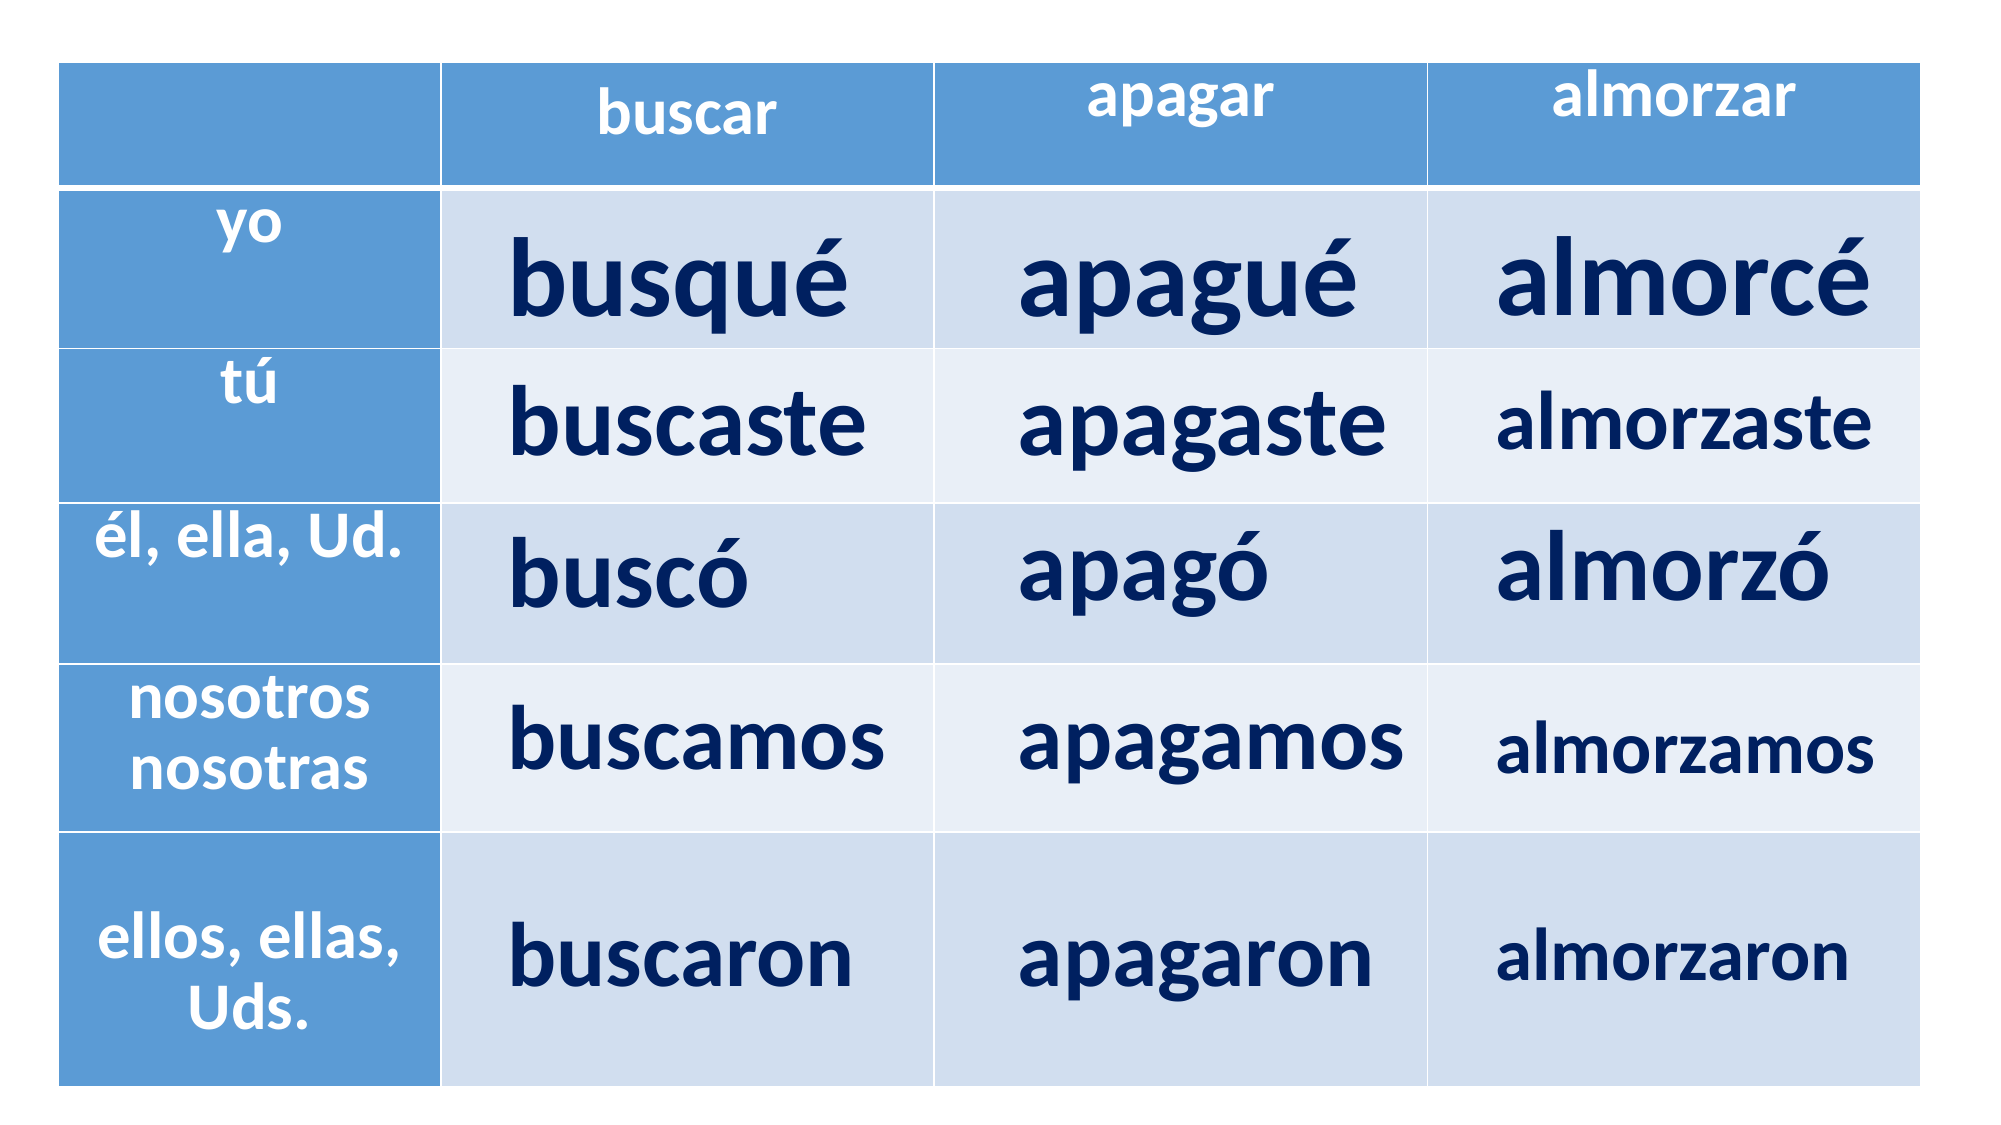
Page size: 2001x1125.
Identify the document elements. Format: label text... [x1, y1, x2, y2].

table_header [59, 63, 440, 185]
table_cell [935, 833, 1427, 1086]
text_box apagaste [1003, 348, 1428, 484]
table_cell [935, 349, 1427, 502]
table_cell [935, 665, 1427, 831]
text_box almorzaste [1480, 358, 1905, 474]
table_cell [442, 349, 933, 502]
table_cell [1428, 191, 1920, 348]
table_cell [1428, 665, 1920, 831]
table_header almorzar [1428, 63, 1920, 185]
table_cell [1428, 833, 1920, 1086]
text_box buscó [492, 500, 917, 635]
text_box almorzó [1480, 493, 1905, 628]
table_cell [935, 191, 1427, 348]
text_box apagó [1003, 493, 1428, 628]
table_header apagar [935, 63, 1427, 185]
table_cell tú [59, 349, 440, 502]
table_header buscar [442, 63, 933, 185]
table_cell [1428, 504, 1920, 663]
table_cell yo [59, 191, 440, 348]
text_box buscamos [492, 670, 917, 796]
text_box apagaron [1003, 887, 1428, 1013]
table_cell [1428, 349, 1920, 502]
table_cell [442, 665, 933, 831]
table_cell [935, 504, 1427, 663]
table_cell [442, 504, 933, 663]
text_box almorzaron [1480, 897, 1905, 1003]
text_box almorzamos [1480, 690, 1905, 796]
table_cell [442, 833, 933, 1086]
table_cell nosotros nosotras [59, 665, 440, 831]
text_box busqué [492, 197, 917, 347]
text_box buscaron [492, 887, 917, 1013]
text_box apagamos [1003, 670, 1428, 796]
text_box almorcé [1480, 195, 1937, 481]
text_box buscaste [492, 348, 917, 484]
table_cell él, ella, Ud. [59, 504, 440, 663]
text_box apagué [1003, 197, 1428, 347]
table_cell ellos, ellas, Uds. [59, 833, 440, 1086]
table_cell [442, 191, 933, 348]
